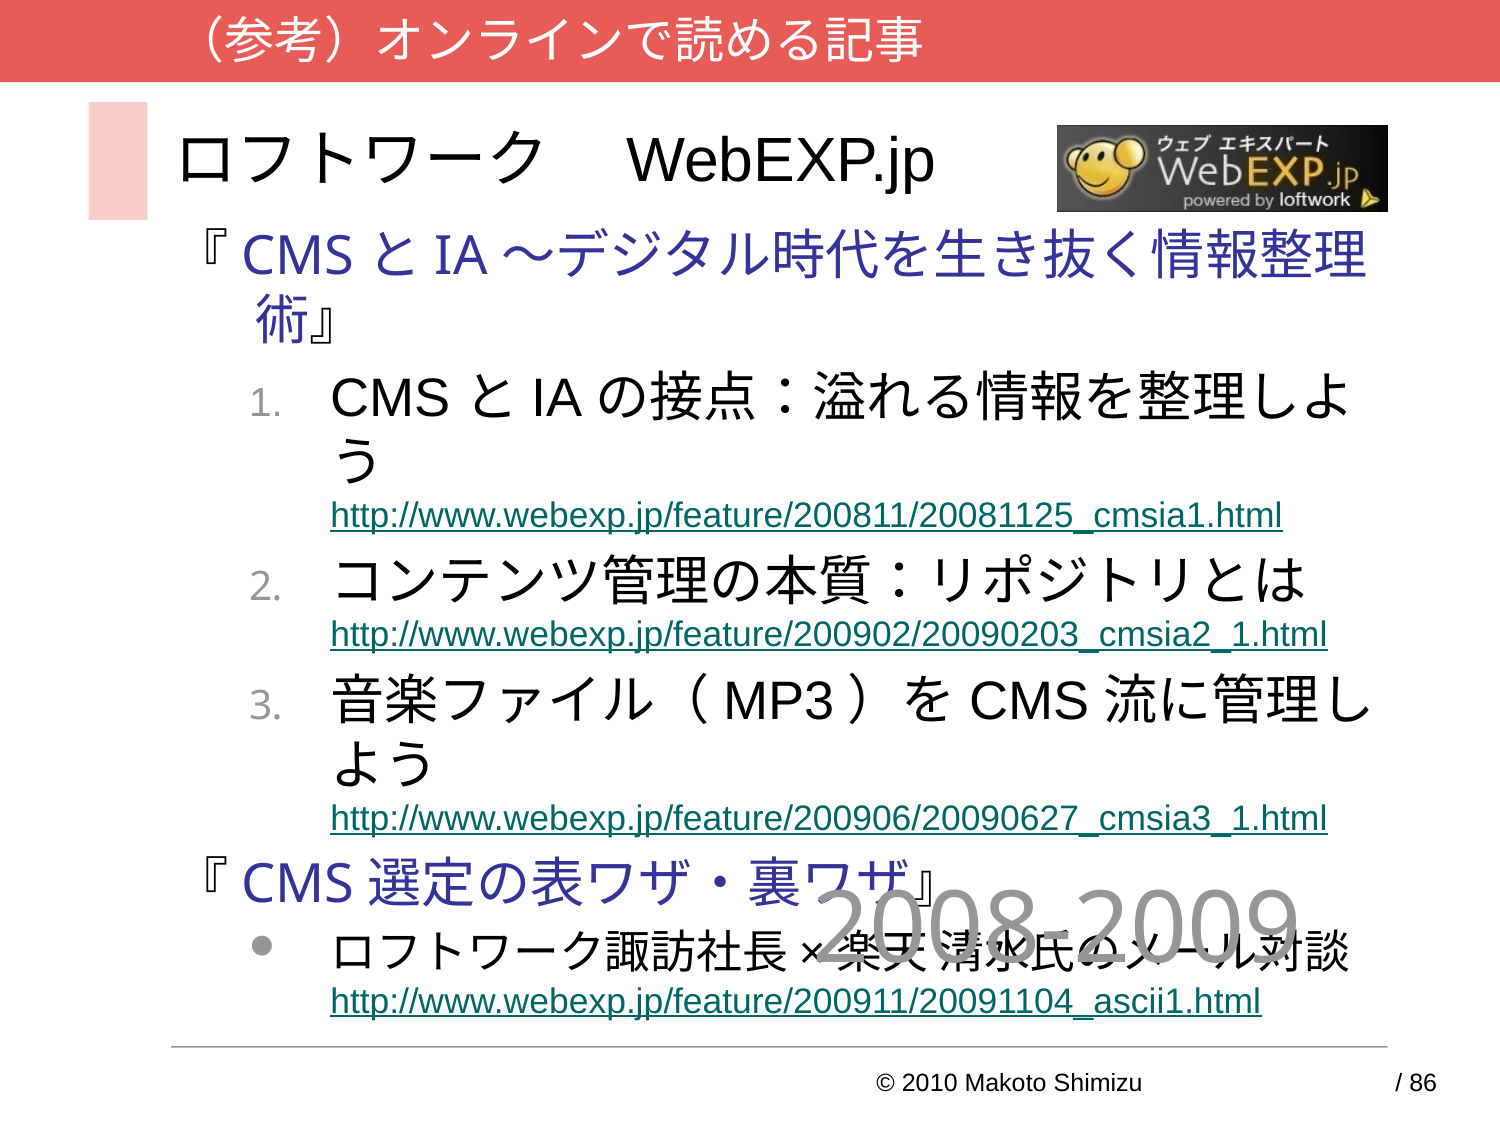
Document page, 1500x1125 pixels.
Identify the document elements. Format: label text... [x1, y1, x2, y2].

text_box 2008-2009 [797, 855, 1376, 991]
picture [1056, 125, 1388, 212]
text_box （参考）オンラインで読める記事 [159, 5, 1392, 72]
footer © 2010 Makoto Shimizu 83 [619, 1058, 1400, 1101]
list 『CMSとIA〜デジタル時代を生き抜く情報整理術』 CMSとIAの接点：溢れる情報を整理しよう http://www.webexp.jp/feature/200811/20081125_cmsia1.html コンテンツ管理の本質：リポジトリとは http://www.webexp.jp/feature/200902/20090203_cmsia2_1.html 音楽ファイル（MP3）をCMS流に管理しよう http://www.webexp.jp/feature/200906/20090627_cmsia3_1.html 『CMS選定の表ワザ・裏ワザ』 ロフトワーク諏訪社長×楽天 清水氏のメール対談 http://www.webexp.jp/feature/200911/20091104_ascii1.html [158, 212, 1392, 842]
title ロフトワーク WebEXP.jp [158, 89, 1392, 212]
